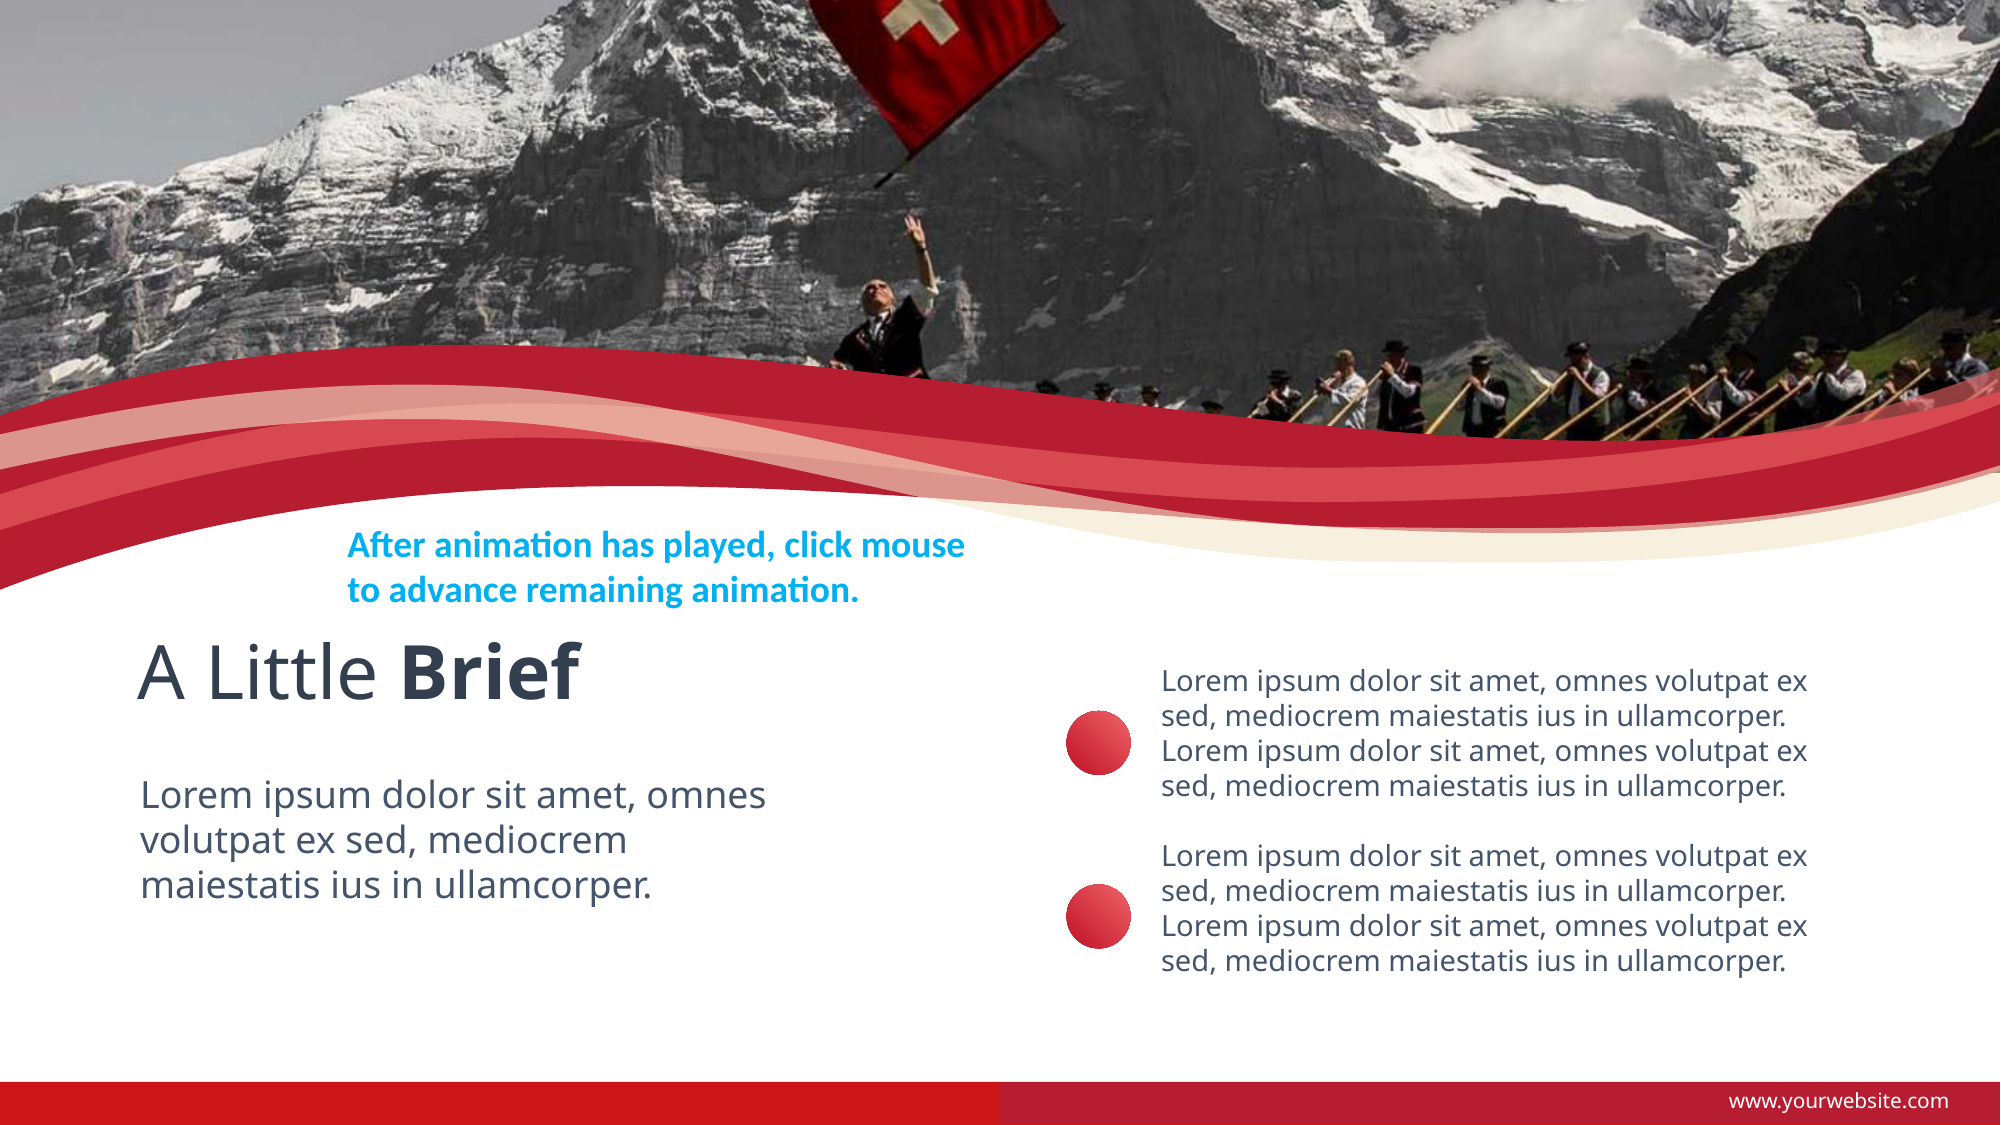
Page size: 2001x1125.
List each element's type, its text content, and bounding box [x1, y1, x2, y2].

text_box [1065, 883, 1132, 950]
text_box A Little Brief [137, 616, 1040, 723]
text_box [885, 473, 2000, 547]
text_box [0, 1081, 999, 1125]
text_box [1065, 709, 1132, 776]
picture [0, 0, 2000, 473]
text_box [0, 473, 1045, 591]
text_box Lorem ipsum dolor sit amet, omnes volutpat ex sed, mediocrem maiestatis ius in ullamcorper. Lorem ipsum dolor sit amet, omnes volutpat ex sed, mediocrem maiestatis ius in ullamcorper. [1161, 662, 1863, 819]
text_box [0, 473, 538, 532]
text_box Lorem ipsum dolor sit amet, omnes volutpat ex sed, mediocrem maiestatis ius in ullamcorper. [140, 770, 790, 923]
text_box [999, 1081, 2000, 1125]
text_box www.yourwebsite.com [1630, 1080, 1964, 1121]
text_box Lorem ipsum dolor sit amet, omnes volutpat ex sed, mediocrem maiestatis ius in ullamcorper. Lorem ipsum dolor sit amet, omnes volutpat ex sed, mediocrem maiestatis ius in ullamcorper. [1161, 837, 1863, 994]
text_box After animation has played, click mouse to advance remaining animation. [332, 512, 1000, 618]
